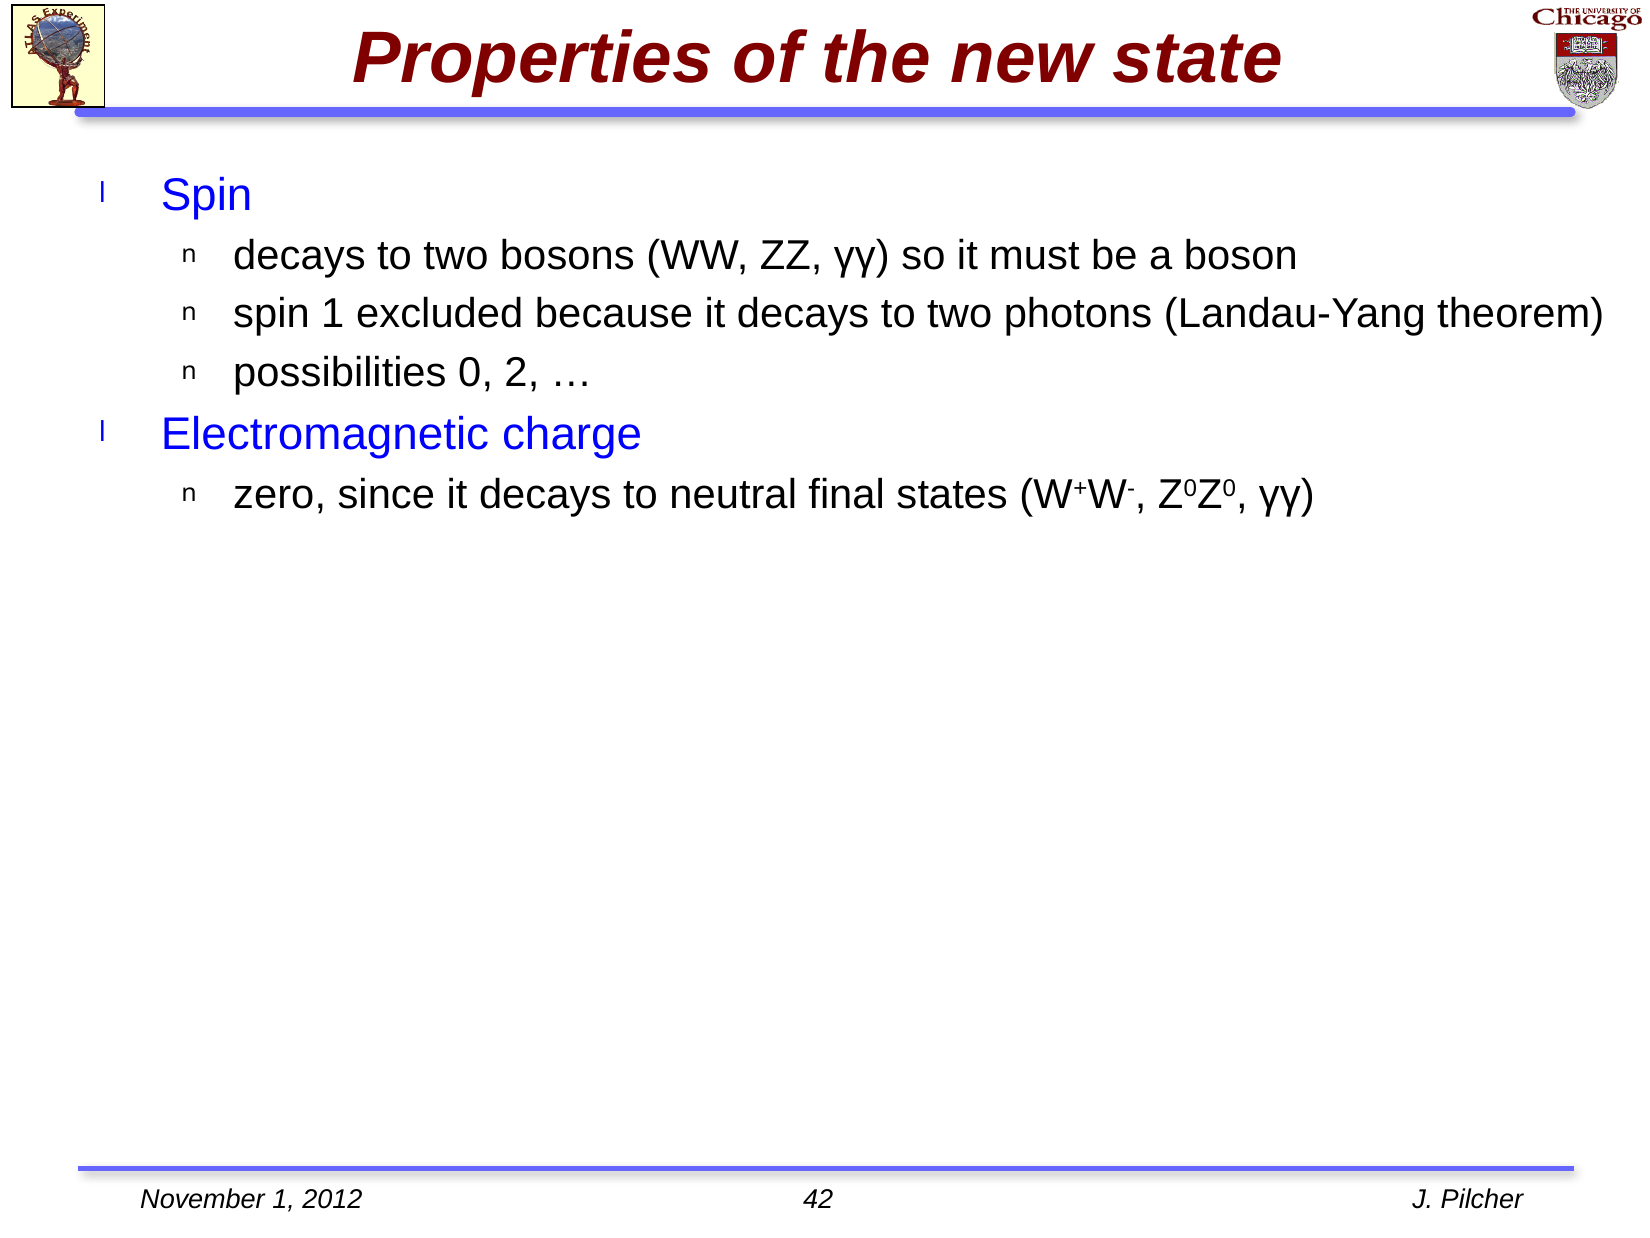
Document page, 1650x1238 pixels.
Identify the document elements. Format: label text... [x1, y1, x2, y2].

slide_number 42 [646, 1173, 990, 1215]
list Spin decays to two bosons (WW, ZZ, γγ) so it must be a boson spin 1 excluded because it decays to two photons (Landau-Yang theorem) possibilities 0, 2, … Electromagnetic charge zero, since it decays to neutral final states (W+W-, Z0Z0, γγ) [82, 156, 1625, 1119]
picture [13, 6, 104, 18]
footer J. Pilcher [1195, 1173, 1540, 1215]
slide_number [123, 1173, 468, 1215]
picture [13, 88, 104, 106]
title Properties of the new state [0, 18, 1637, 88]
picture [1532, 7, 1642, 109]
